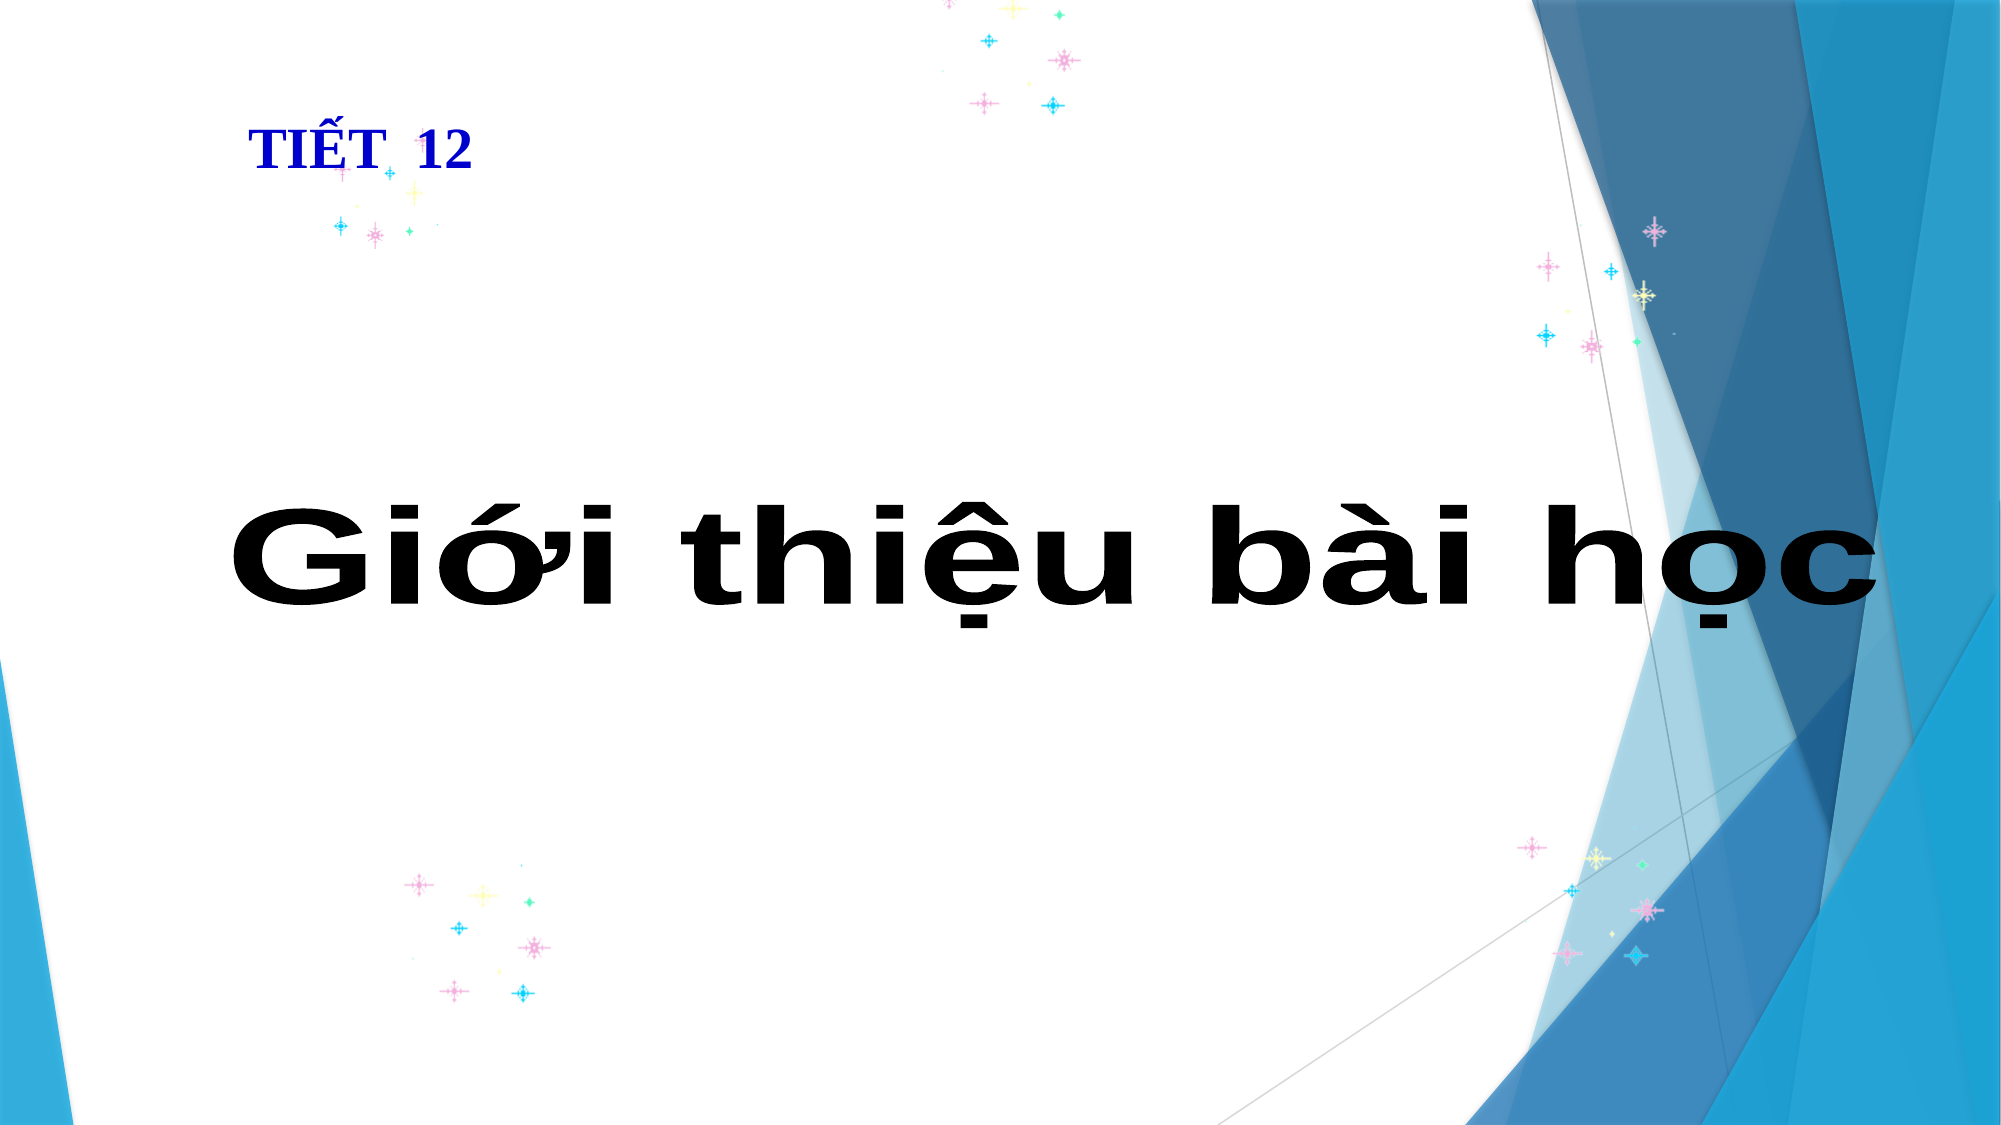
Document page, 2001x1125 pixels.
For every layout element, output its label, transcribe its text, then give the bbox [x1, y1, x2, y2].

picture [393, 850, 561, 1015]
text_box TIẾT 12 [233, 102, 1241, 188]
picture [1524, 211, 1691, 367]
picture [324, 124, 451, 253]
picture [1506, 813, 1673, 977]
picture [922, 0, 1090, 123]
